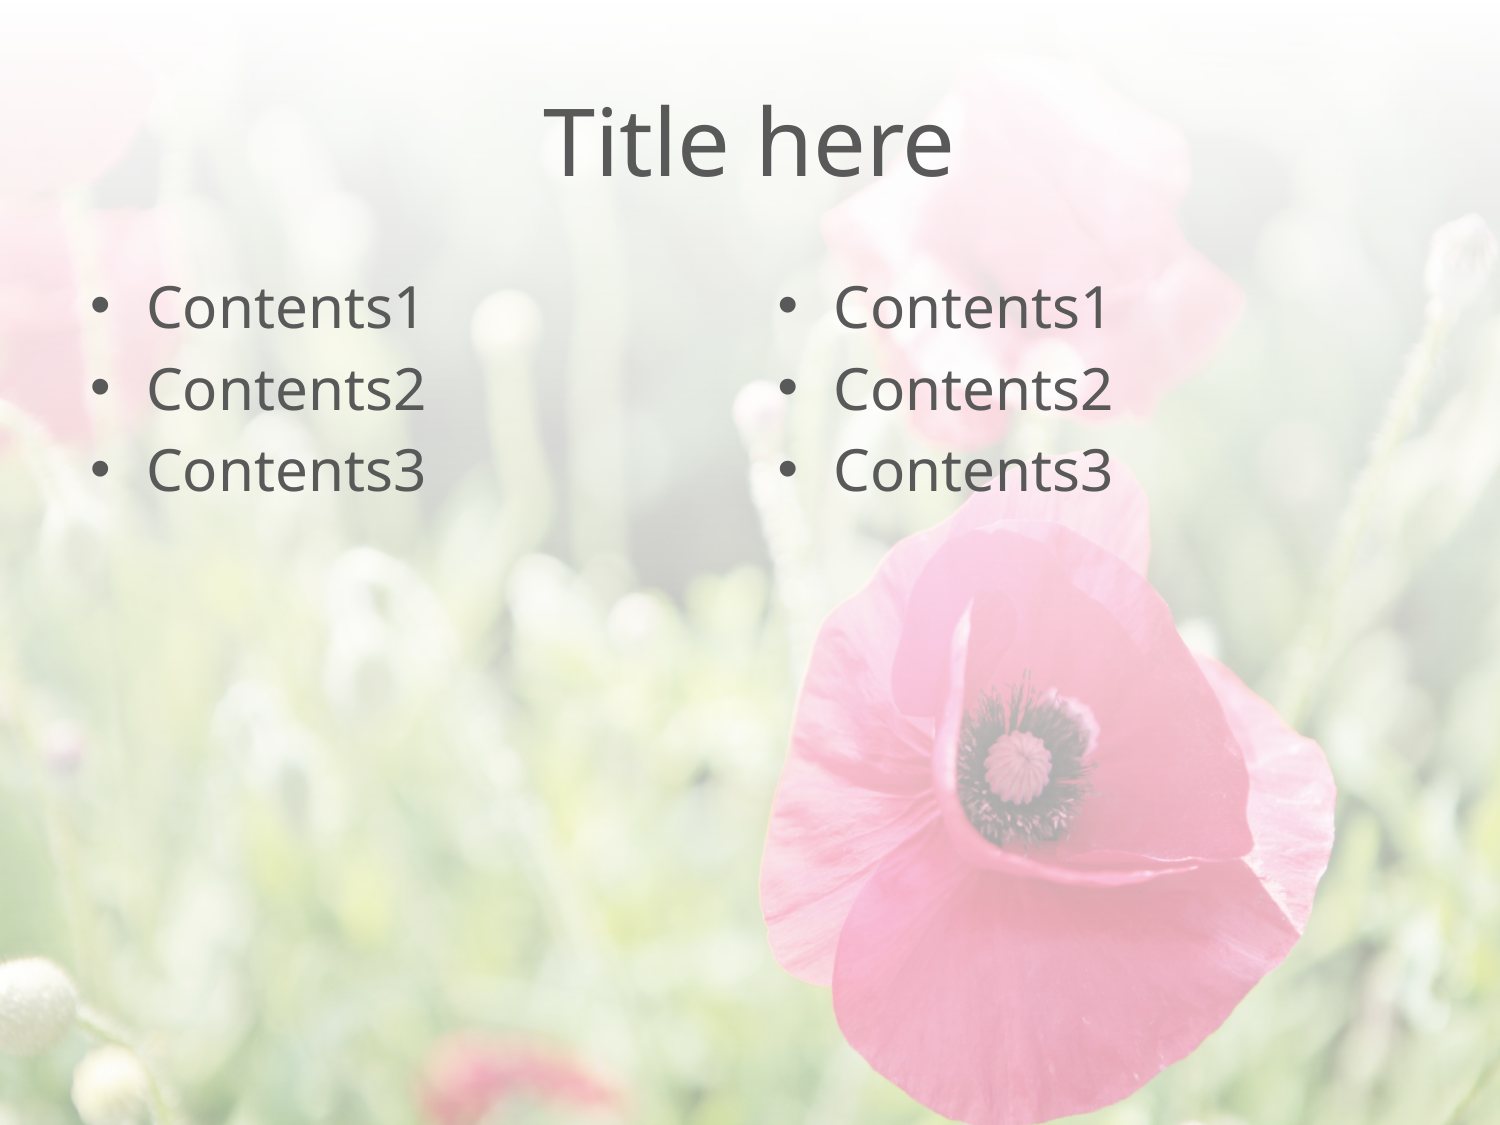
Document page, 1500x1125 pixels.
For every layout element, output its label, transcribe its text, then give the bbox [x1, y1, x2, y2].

text_box [0, 0, 1500, 1125]
title Title here [75, 45, 1425, 233]
list Contents1 Contents2 Contents3 [762, 262, 1425, 1005]
list Contents1 Contents2 Contents3 [75, 262, 738, 1005]
